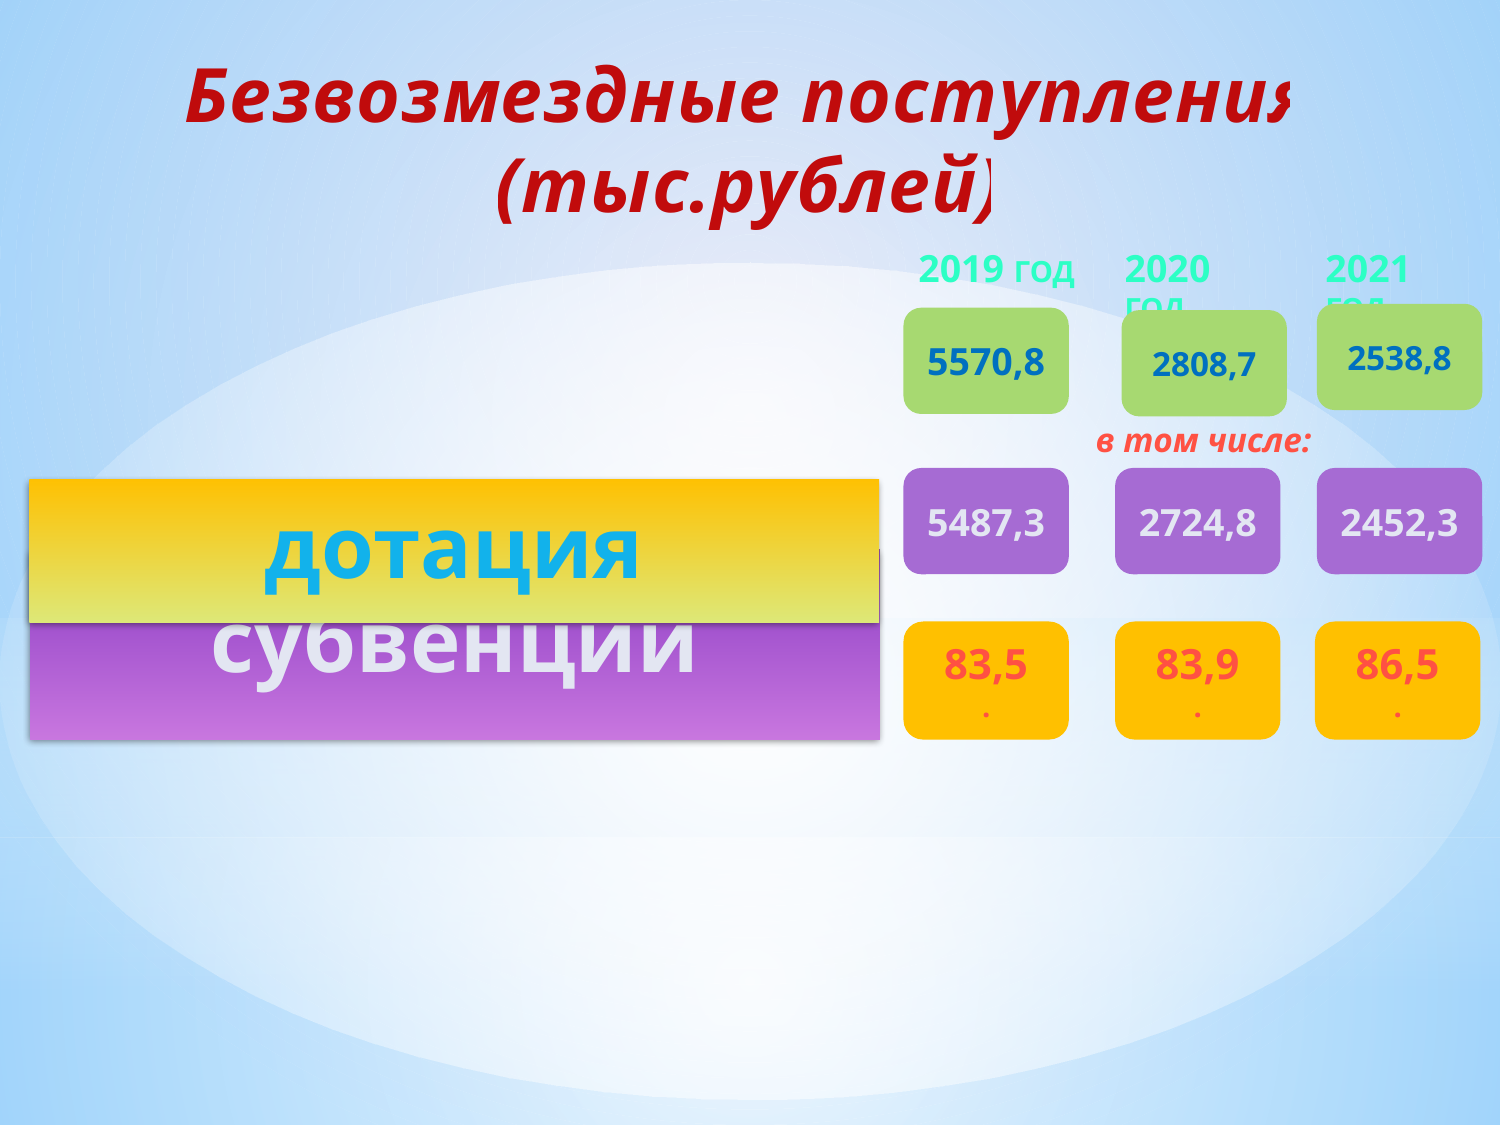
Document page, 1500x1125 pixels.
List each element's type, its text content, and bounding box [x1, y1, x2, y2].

text_box 2808,7 [1120, 308, 1289, 411]
text_box Безвозмездные поступления (тыс.рублей) [112, 65, 1388, 209]
text_box 83,5 . [902, 620, 1071, 741]
text_box в том числе: [1080, 411, 1342, 467]
text_box 2724,8 [1113, 467, 1282, 576]
text_box 5570,8 [902, 306, 1071, 416]
text_box 2021 год [1310, 237, 1488, 333]
text_box 2019 год [903, 237, 1109, 298]
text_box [29, 455, 881, 1007]
text_box 2452,3 [1315, 466, 1484, 576]
text_box 86,5 . [1313, 620, 1482, 741]
text_box 2538,8 [1315, 302, 1484, 412]
text_box 83,9 . [1113, 620, 1282, 741]
text_box 2020 год [1109, 237, 1287, 333]
text_box 5487,3 [902, 466, 1071, 576]
